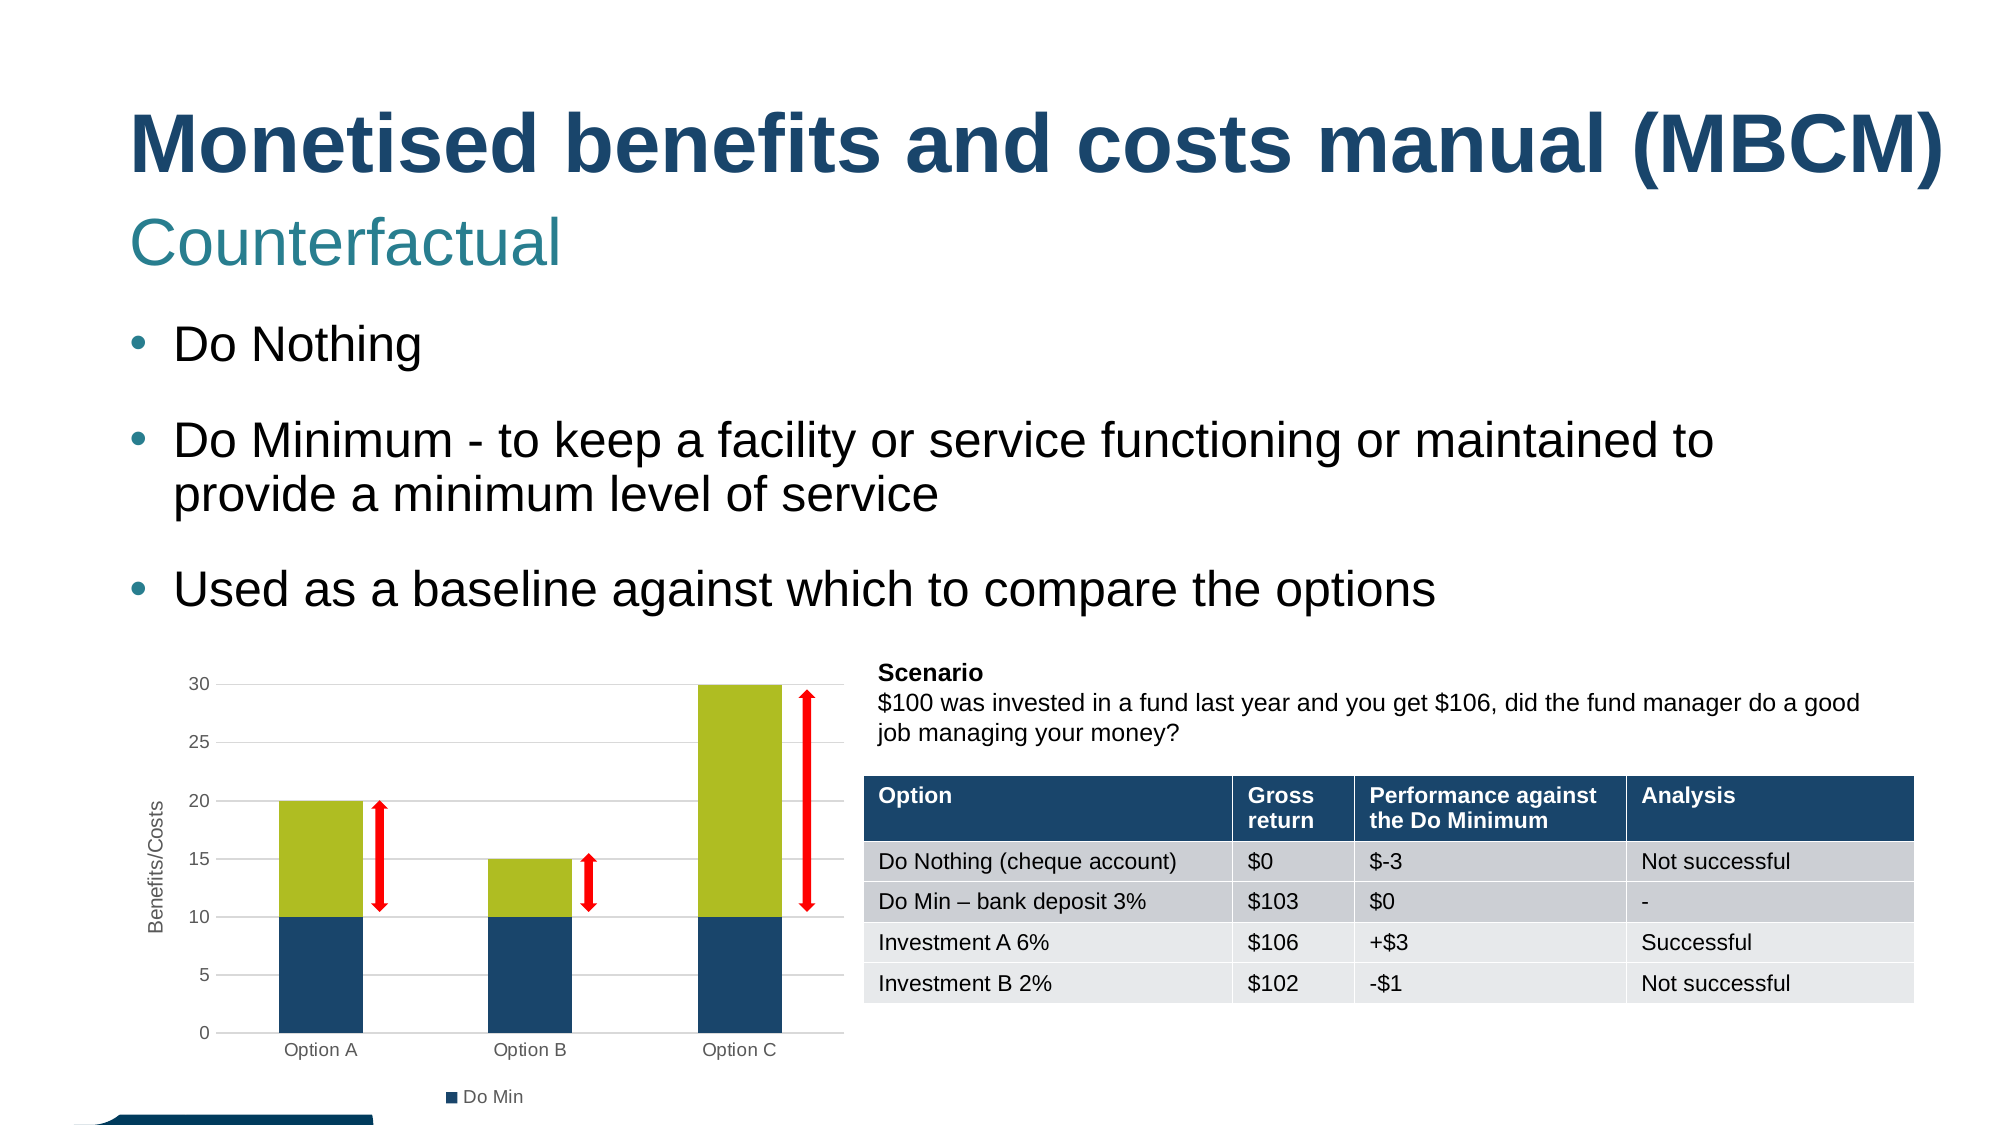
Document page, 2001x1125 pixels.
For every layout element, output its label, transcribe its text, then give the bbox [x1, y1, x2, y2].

list Do Nothing Do Minimum - to keep a facility or service functioning or maintained to provide a minimum level of service ​ Used as a baseline against which to compare the options [114, 310, 1871, 970]
table_cell Successful [1627, 923, 1914, 962]
table_cell $0 [1355, 882, 1626, 922]
table_cell Do Nothing (cheque account) [864, 842, 1232, 881]
list Monetised benefits and costs manual (MBCM) [114, 92, 1979, 224]
text_box Scenario $100 was invested in a fund last year and you get $106, did the fund manager do a good job managing your money?​ [863, 649, 1915, 755]
list Counterfactual [114, 200, 1869, 290]
table_cell -$1 [1355, 963, 1626, 1003]
table_cell $103 [1233, 882, 1354, 922]
table_cell Investment B 2% [864, 963, 1232, 1003]
table_cell +$3​ [1355, 923, 1626, 962]
table_cell Not successful [1627, 963, 1914, 1003]
table_cell $106 [1233, 923, 1354, 962]
table_header Analysis [1627, 776, 1914, 841]
table_header Performance against the Do Minimum [1355, 776, 1626, 841]
table_cell - [1627, 882, 1914, 922]
table_cell $102 [1233, 963, 1354, 1003]
table_header Gross return [1233, 776, 1354, 841]
table_cell Not successful [1627, 842, 1914, 881]
table_cell Investment A 6% [864, 923, 1232, 962]
table_header Option​ [864, 776, 1232, 841]
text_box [110, 664, 860, 1115]
table_cell Do Min – bank deposit 3% [864, 882, 1232, 922]
table_cell $-3 [1355, 842, 1626, 881]
table_cell $0 [1233, 842, 1354, 881]
